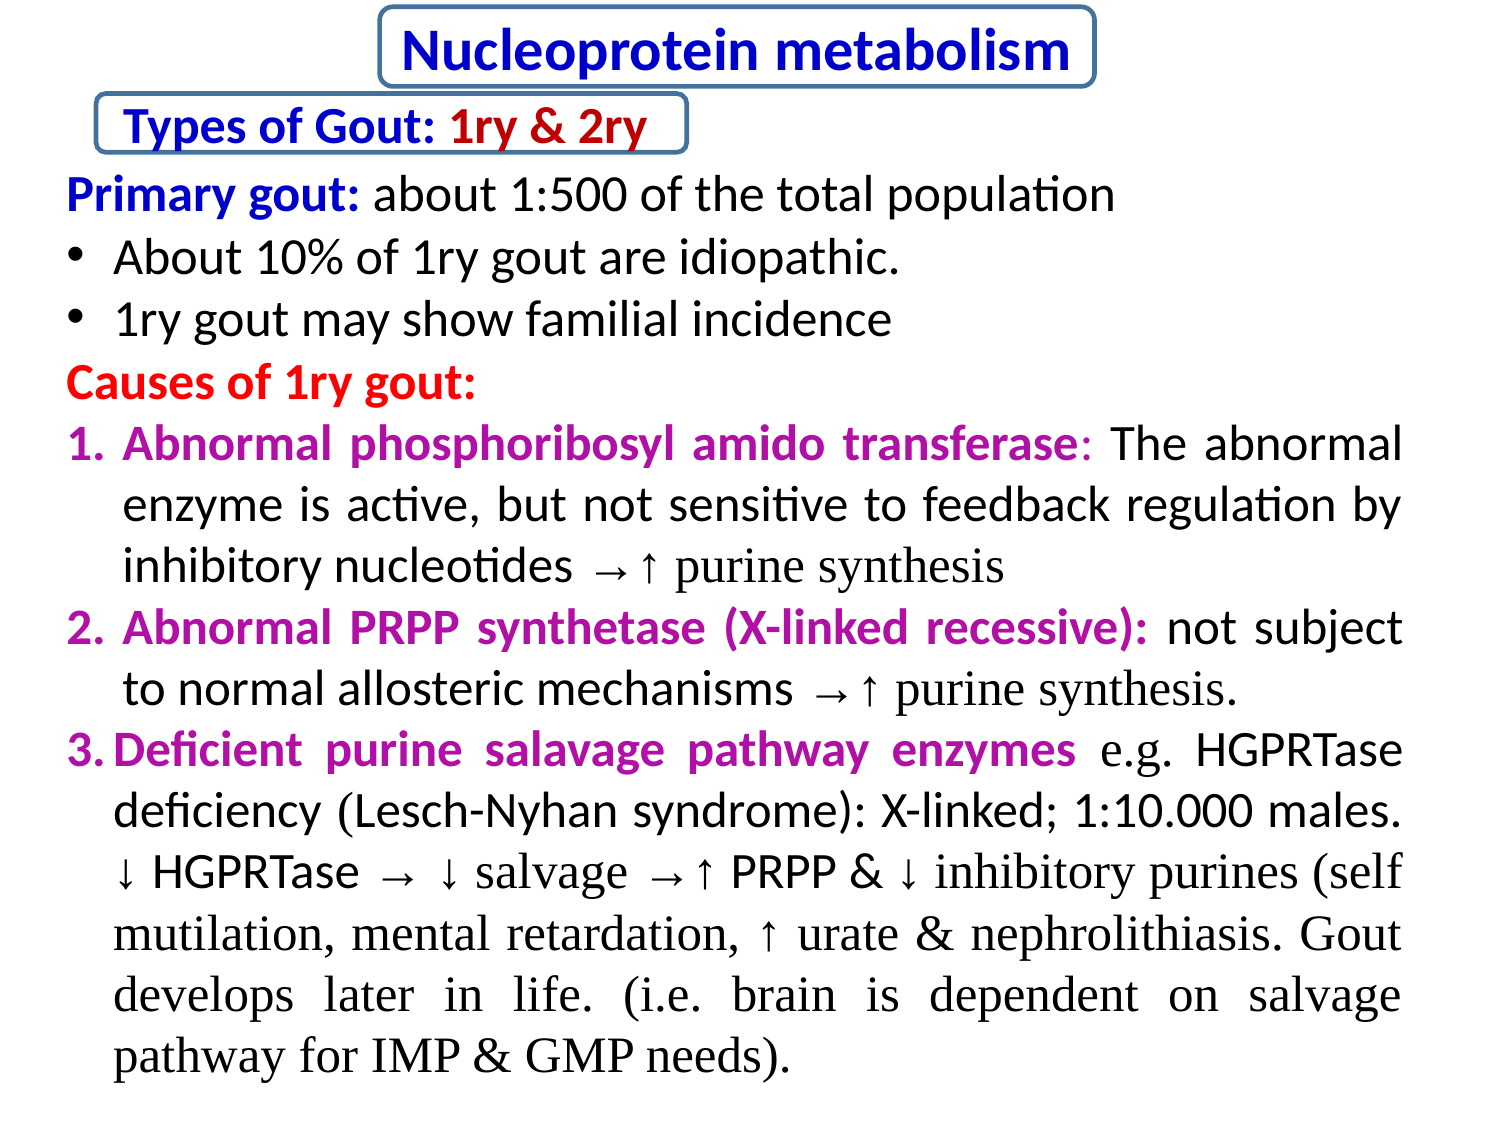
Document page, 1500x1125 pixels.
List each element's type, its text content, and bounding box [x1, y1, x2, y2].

text_box Primary gout: about 1:500 of the total population About 10% of 1ry gout are idiopathic. 1ry gout may show familial incidence Causes of 1ry gout: Abnormal phosphoribosyl amido transferase: The abnormal enzyme is active, but not sensitive to feedback regulation by inhibitory nucleotides →↑ purine synthesis Abnormal PRPP synthetase (X-linked recessive): not subject to normal allosteric mechanisms →↑ purine synthesis. Deficient purine salavage pathway enzymes e.g. HGPRTase deficiency (Lesch-Nyhan syndrome): X-linked; 1:10.000 males. ↓ HGPRTase → ↓ salvage →↑ PRPP & ↓ inhibitory purines (self mutilation, mental retardation, ↑ urate & nephrolithiasis. Gout develops later in life. (i.e. brain is dependent on salvage pathway for IMP & GMP needs). [51, 152, 1419, 1090]
text_box Types of Gout: 1ry & 2ry [94, 92, 688, 152]
text_box Nucleoprotein metabolism [378, 5, 1096, 88]
